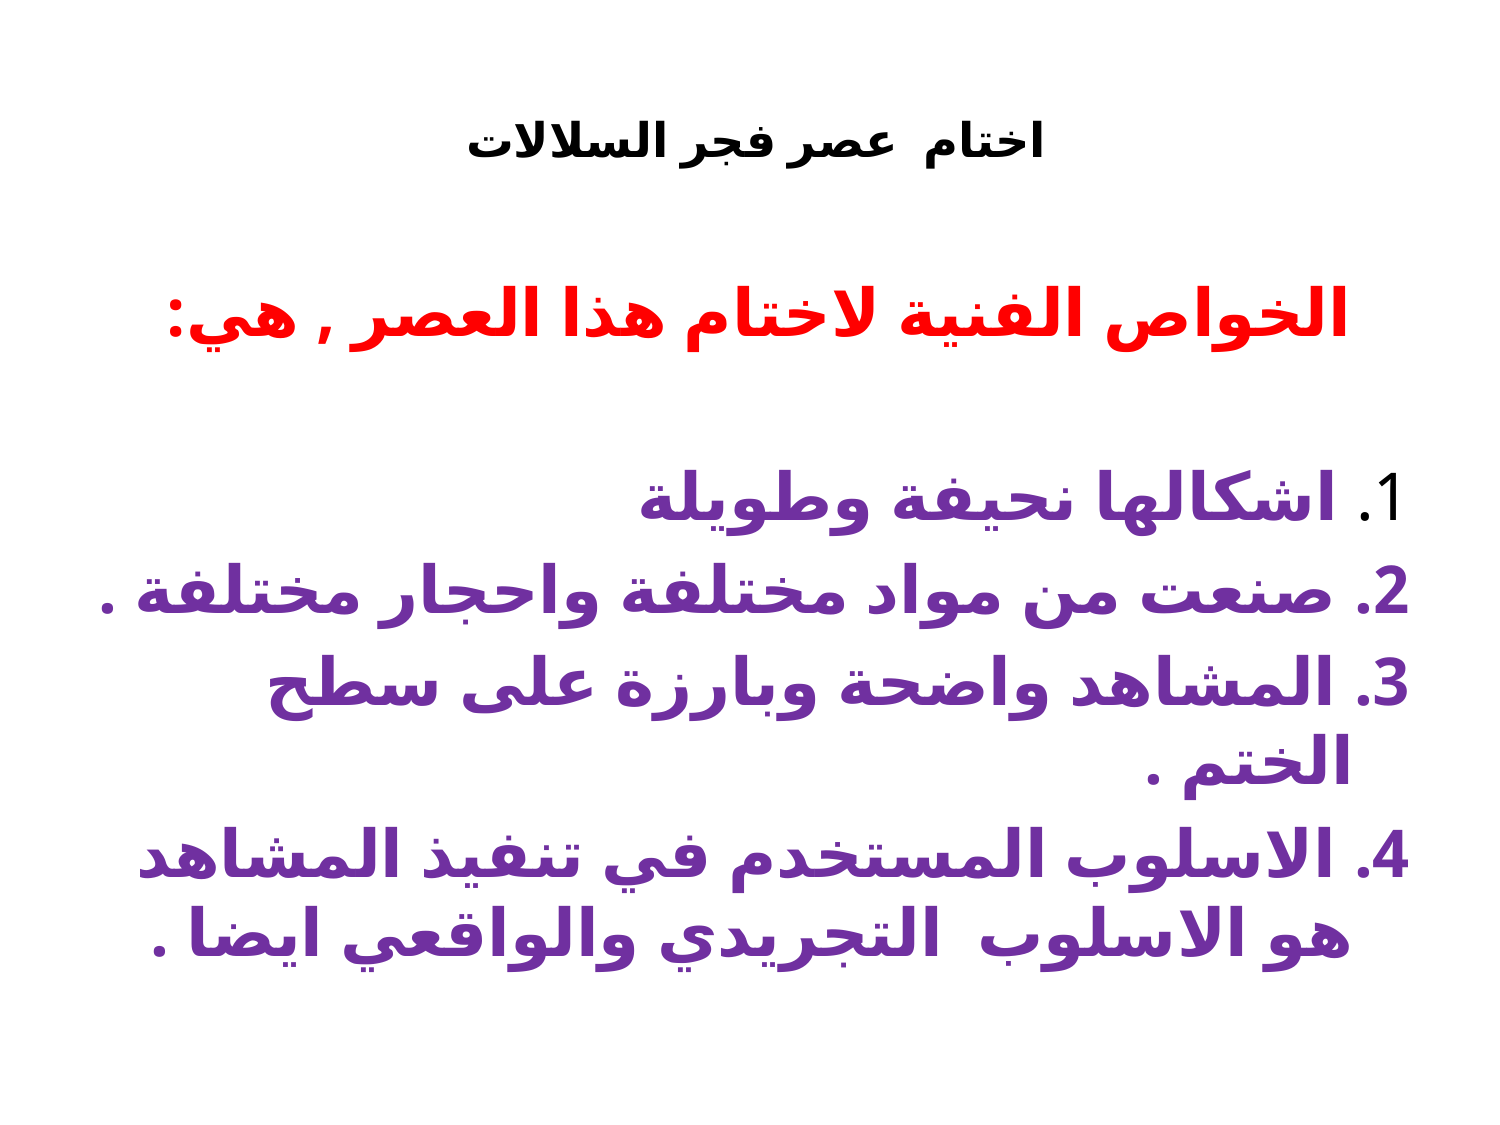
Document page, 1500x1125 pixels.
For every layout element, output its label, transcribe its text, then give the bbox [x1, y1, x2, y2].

list الخواص الفنية لاختام هذا العصر , هي: 1. اشكالها نحيفة وطويلة 2. صنعت من مواد مختلفة واحجار مختلفة . 3. المشاهد واضحة وبارزة على سطح الختم . 4. الاسلوب المستخدم في تنفيذ المشاهد هو الاسلوب التجريدي والواقعي ايضا . [75, 262, 1425, 1005]
title اختام عصر فجر السلالات [75, 45, 1425, 233]
